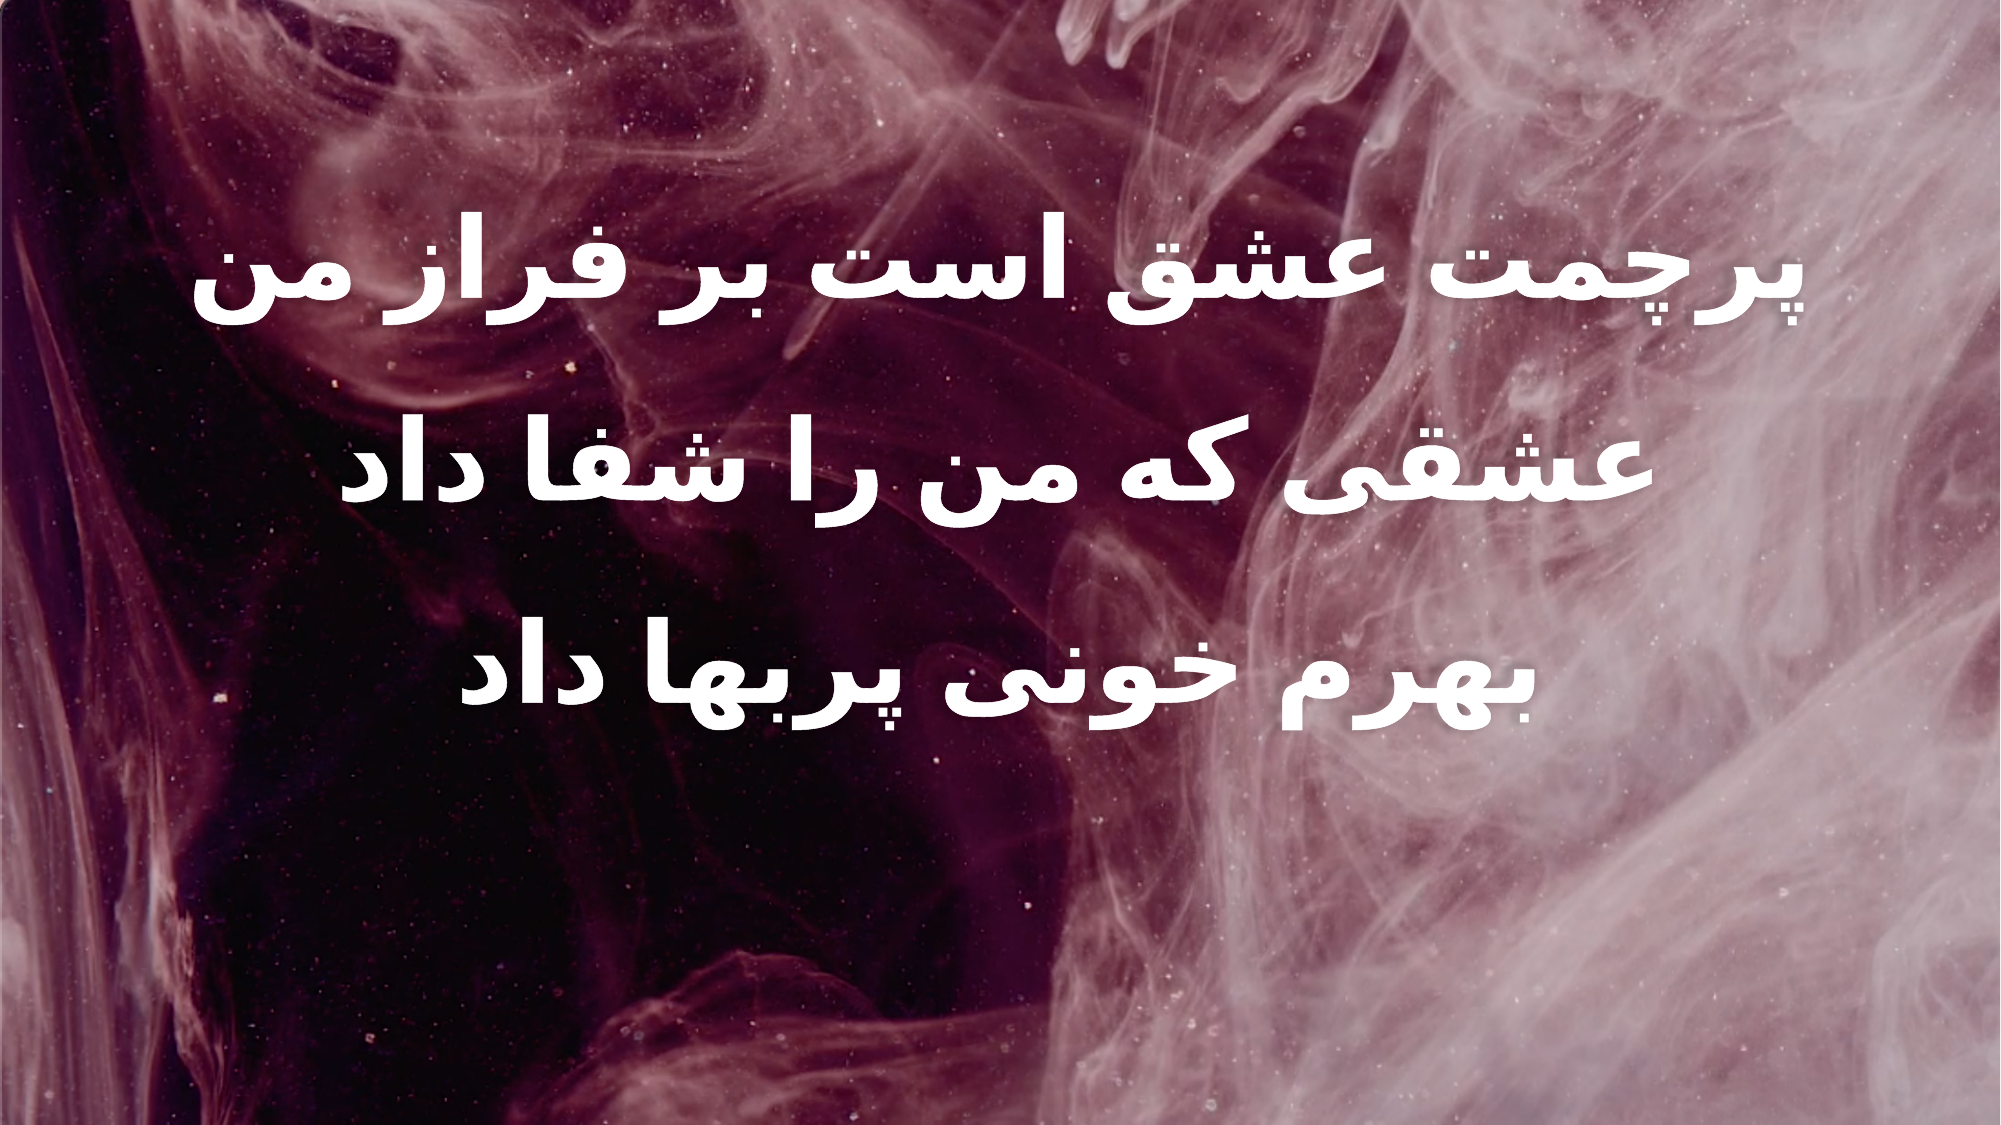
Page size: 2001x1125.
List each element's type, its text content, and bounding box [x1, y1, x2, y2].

text_box پرچمت عشق است بر فراز من عشقی که من را شفا داد بهرم خونی پربها داد [0, 0, 2000, 1115]
picture [0, 0, 2001, 1125]
